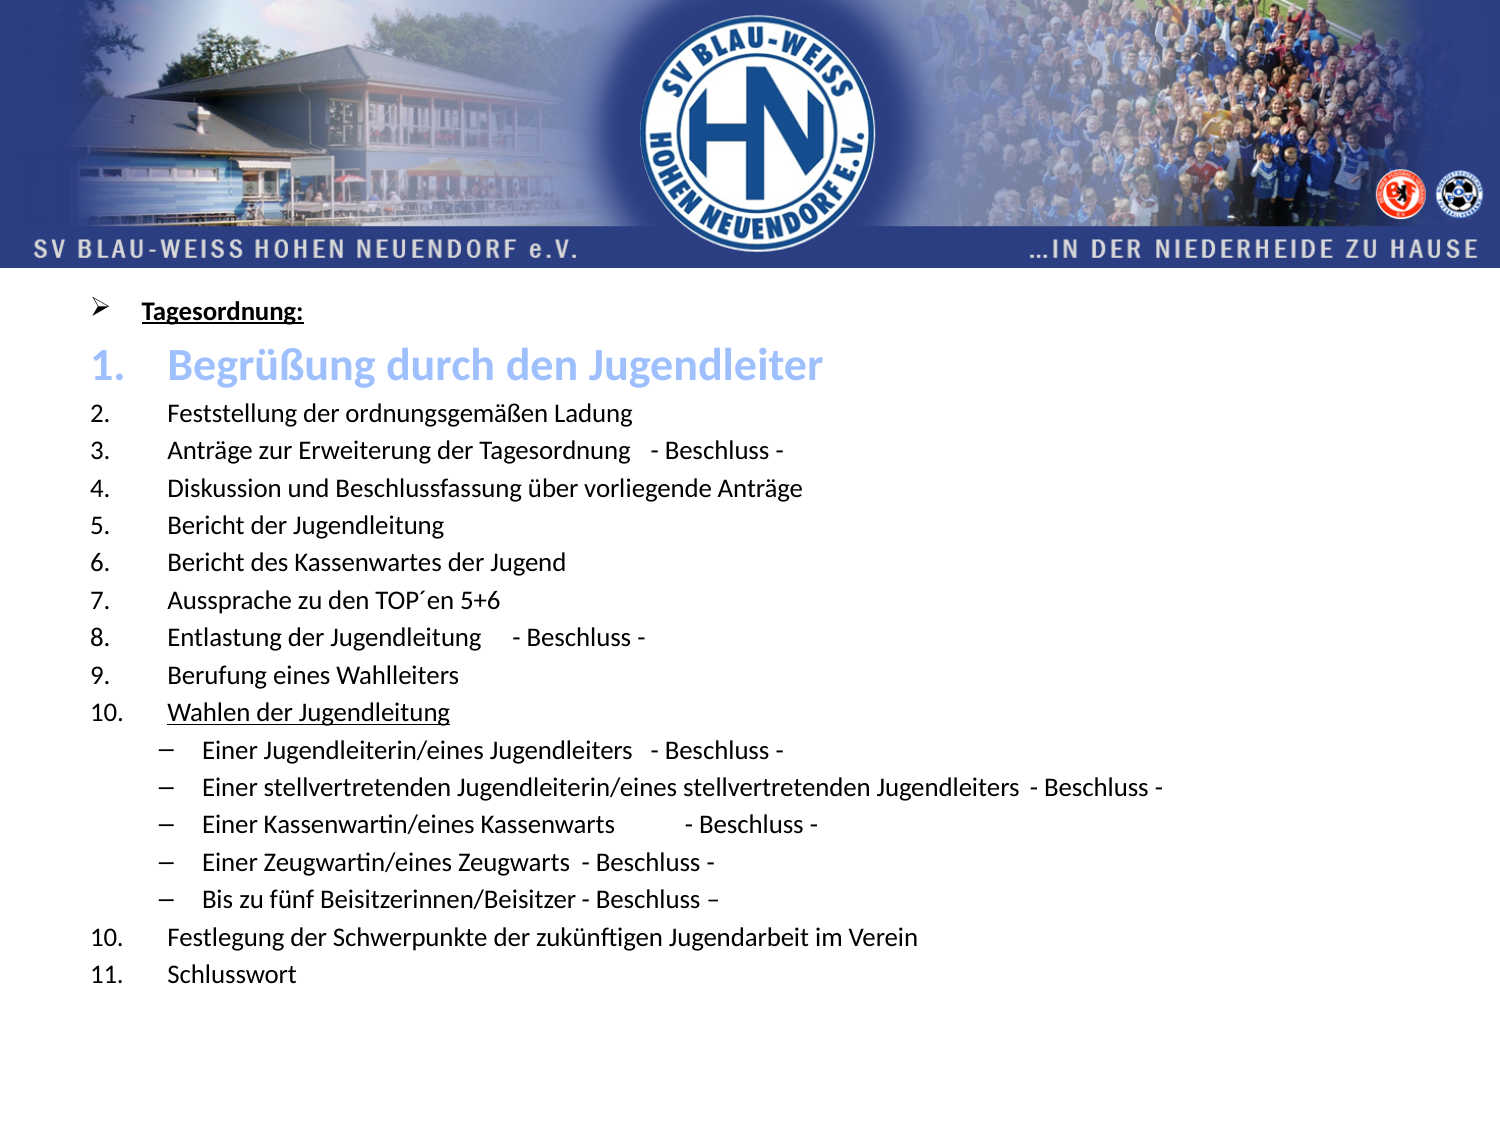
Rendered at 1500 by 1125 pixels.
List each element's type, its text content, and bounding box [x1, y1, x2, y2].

picture [0, 0, 1500, 269]
list Tagesordnung: Begrüßung durch den Jugendleiter Feststellung der ordnungsgemäßen Ladung Anträge zur Erweiterung der Tagesordnung - Beschluss - Diskussion und Beschlussfassung über vorliegende Anträge Bericht der Jugendleitung Bericht des Kassenwartes der Jugend Aussprache zu den TOP´en 5+6 Entlastung der Jugendleitung - Beschluss - Berufung eines Wahlleiters Wahlen der Jugendleitung Einer Jugendleiterin/eines Jugendleiters - Beschluss - Einer stellvertretenden Jugendleiterin/eines stellvertretenden Jugendleiters - Beschluss - Einer Kassenwartin/eines Kassenwarts - Beschluss - Einer Zeugwartin/eines Zeugwarts - Beschluss - Bis zu fünf Beisitzerinnen/Beisitzer - Beschluss – 10. Festlegung der Schwerpunkte der zukünftigen Jugendarbeit im Verein 11. Schlusswort [75, 277, 1425, 1005]
